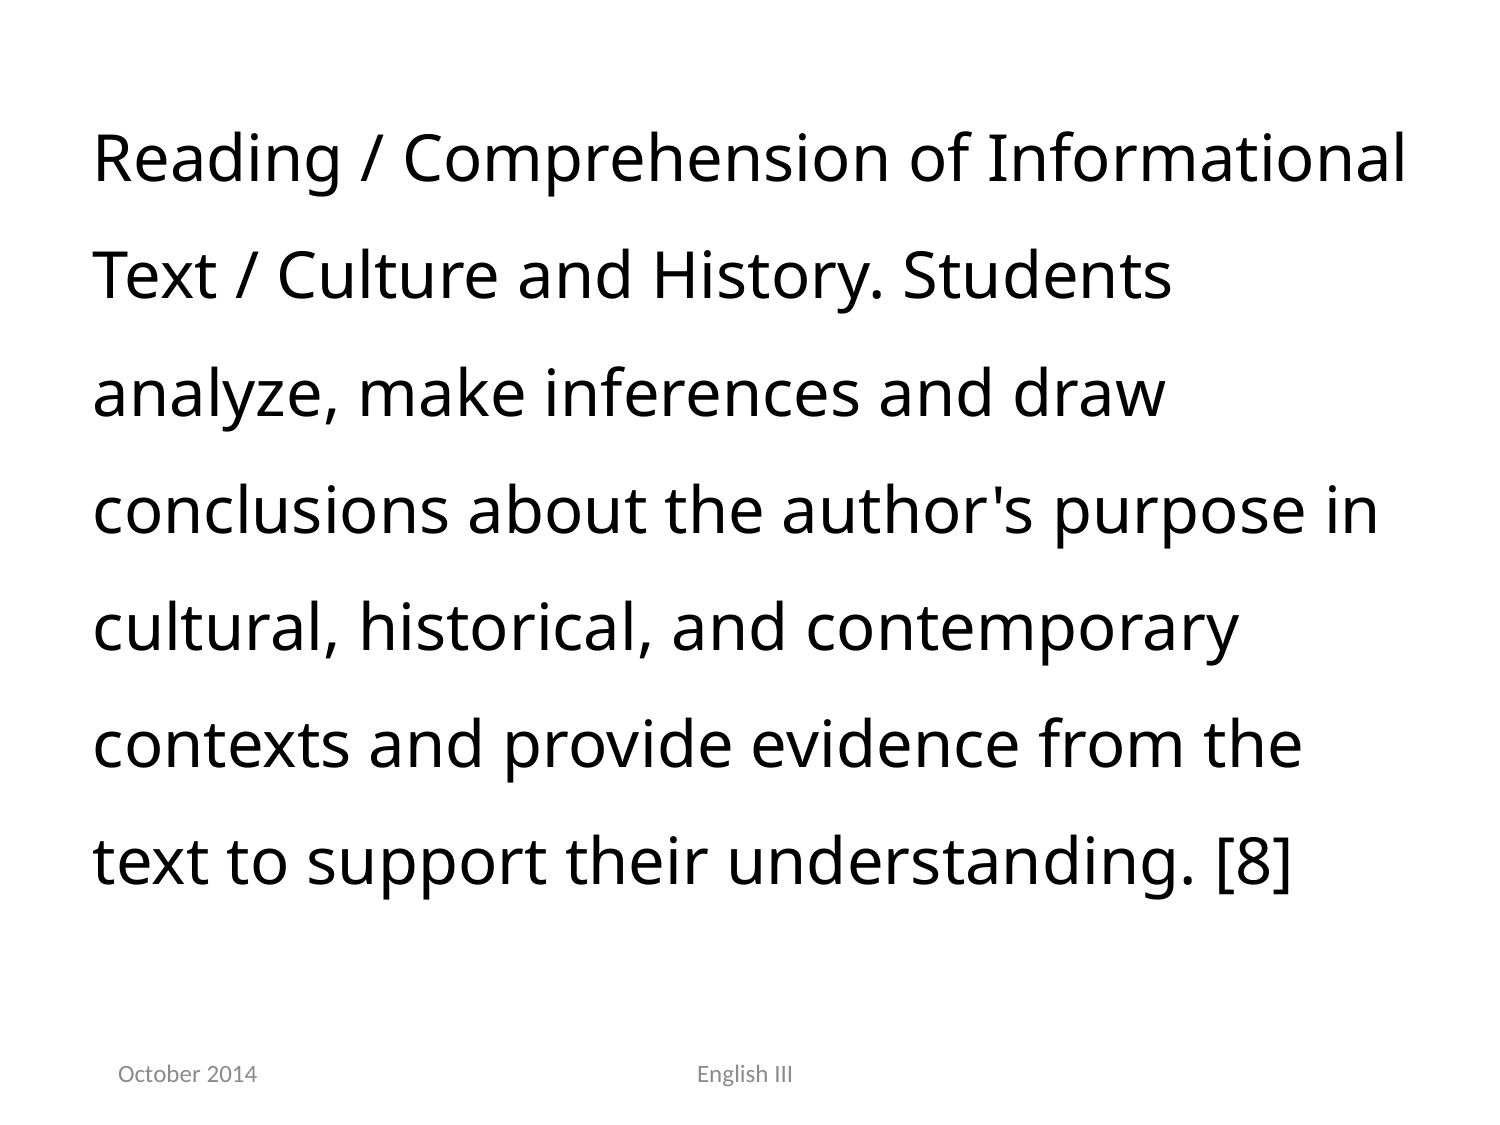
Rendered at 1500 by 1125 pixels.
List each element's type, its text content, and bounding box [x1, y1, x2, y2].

subtitle Reading / Comprehension of Informational Text / Culture and History. Students analyze, make inferences and draw conclusions about the author's purpose in cultural, historical, and contemporary contexts and provide evidence from the text to support their understanding. [8] [78, 70, 1429, 1014]
footer English III [492, 1042, 999, 1103]
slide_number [103, 1042, 441, 1103]
